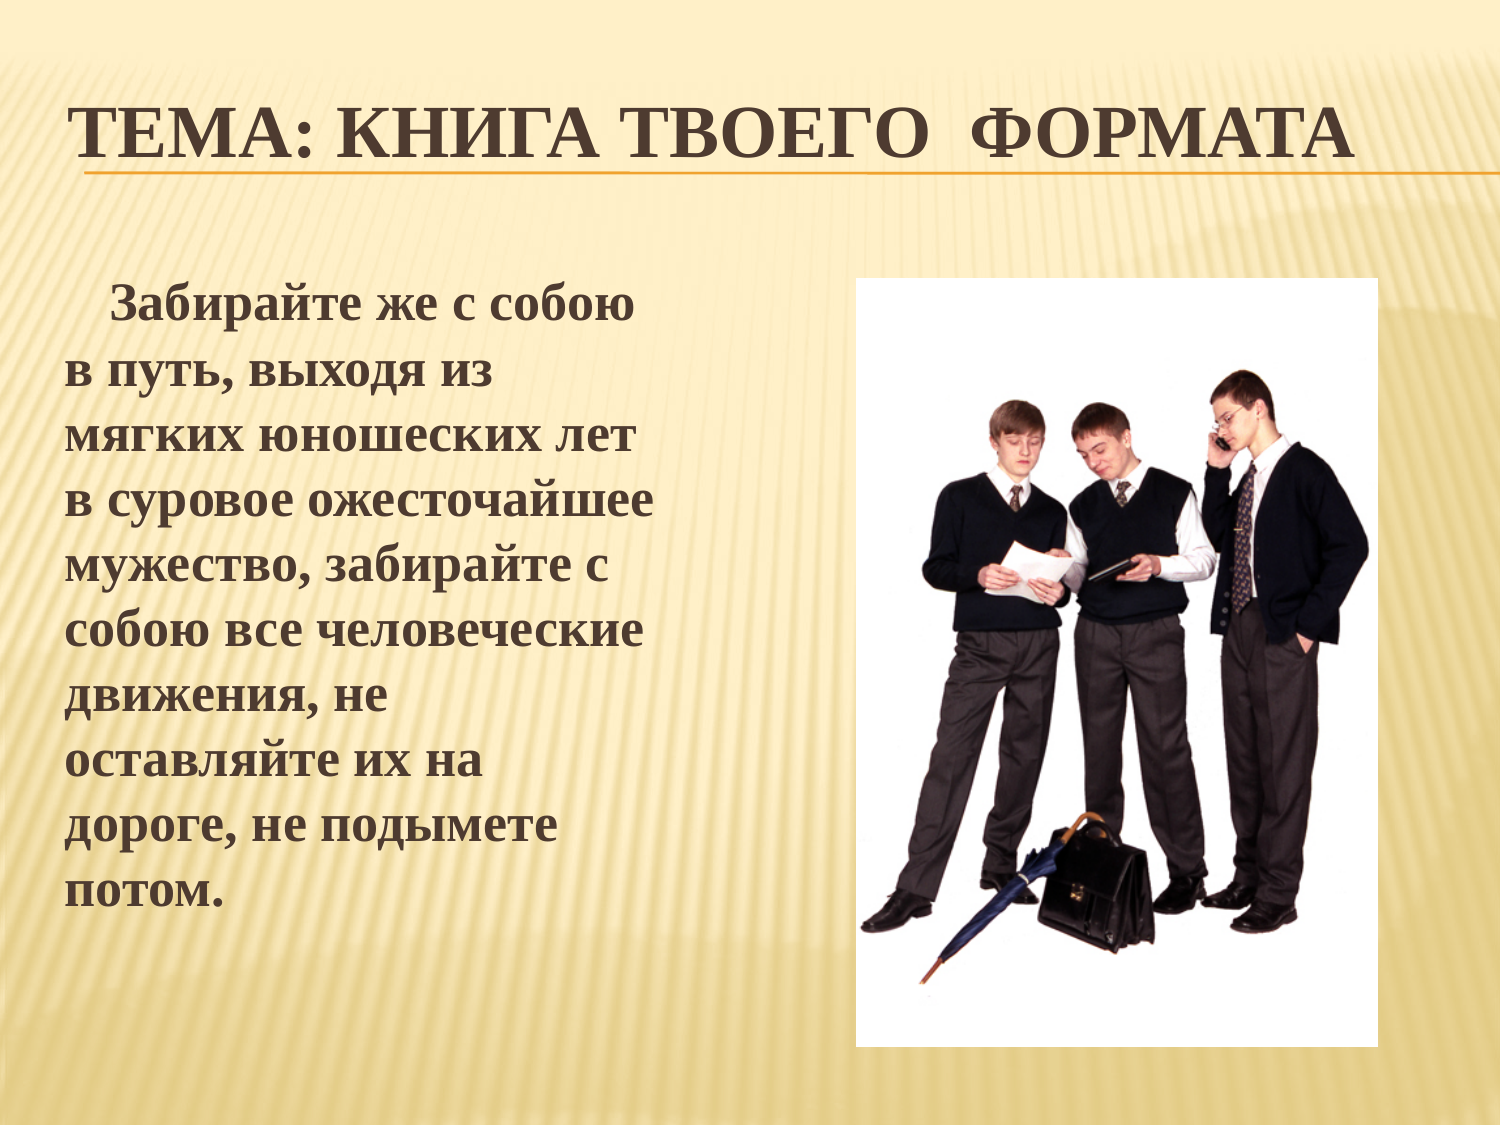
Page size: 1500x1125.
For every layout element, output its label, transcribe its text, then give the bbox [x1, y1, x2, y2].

list Забирайте же с собою в путь, выходя из мягких юношеских лет в суровое ожесточайшее мужество, забирайте с собою все человеческие движения, не оставляйте их на дороге, не подымете потом. Н.В.Гоголь [50, 254, 680, 1059]
picture [855, 278, 1378, 1048]
title Тема: Книга твоего формата [53, 42, 1479, 212]
